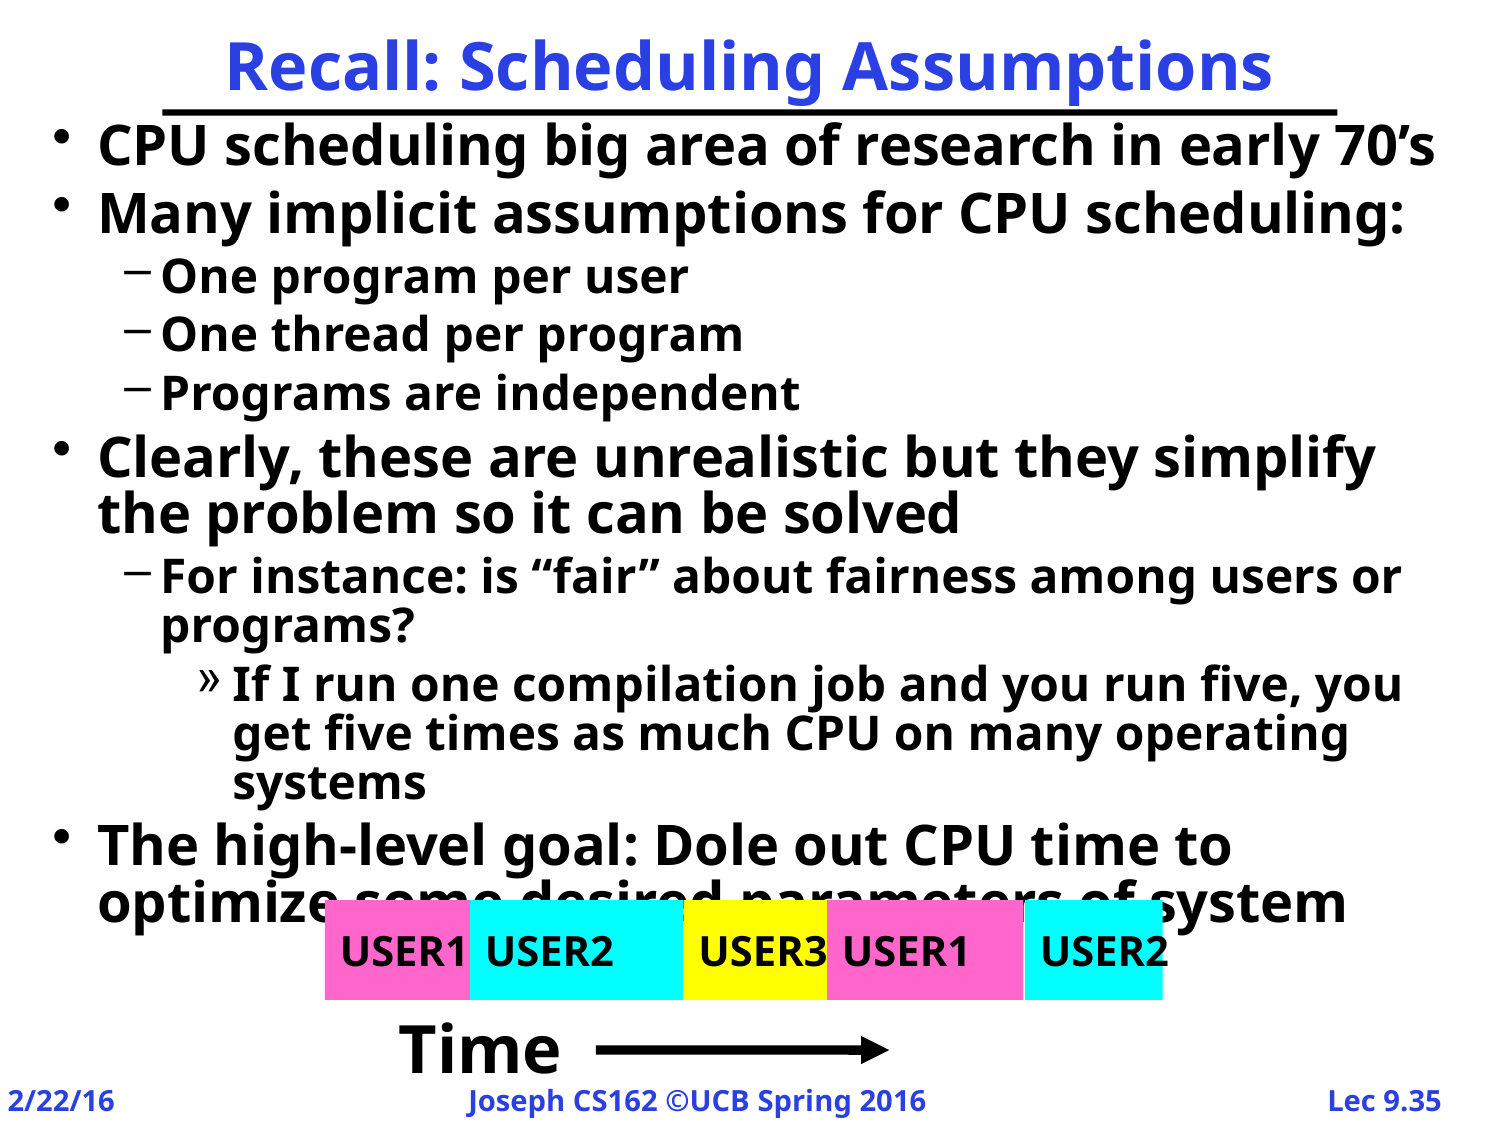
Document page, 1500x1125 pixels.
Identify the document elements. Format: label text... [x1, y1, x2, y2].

title Recall: Scheduling Assumptions [162, 24, 1338, 112]
list CPU scheduling big area of research in early 70’s Many implicit assumptions for CPU scheduling: One program per user One thread per program Programs are independent Clearly, these are unrealistic but they simplify the problem so it can be solved For instance: is “fair” about fairness among users or programs? If I run one compilation job and you run five, you get five times as much CPU on many operating systems The high-level goal: Dole out CPU time to optimize some desired parameters of system [37, 112, 1463, 1000]
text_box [324, 899, 1163, 1096]
